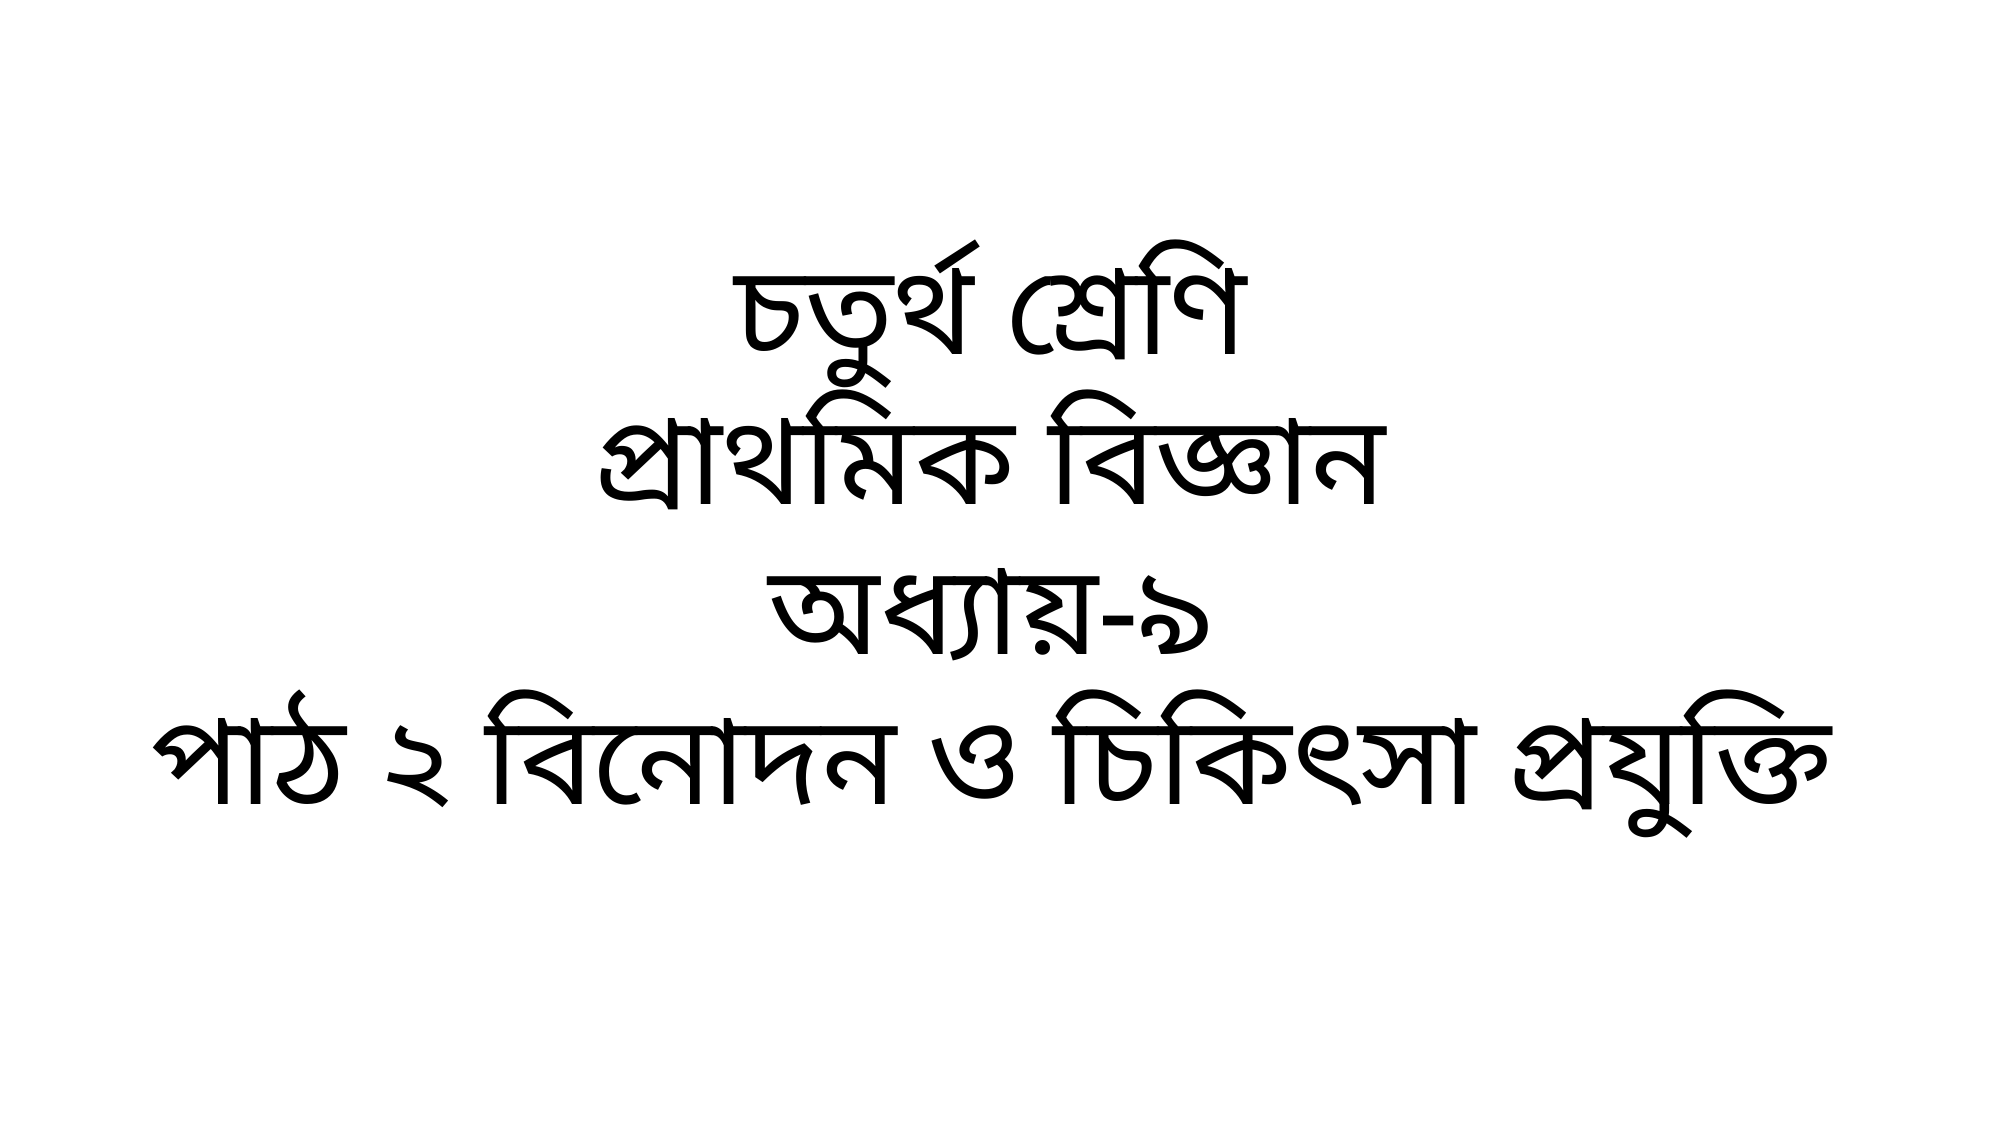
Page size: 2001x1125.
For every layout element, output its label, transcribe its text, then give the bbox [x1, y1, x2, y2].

text_box চতুর্থ শ্রেণি প্রাথমিক বিজ্ঞান অধ্যায়-৯ পাঠ ২ বিনোদন ও চিকিৎসা প্রযুক্তি [15, 222, 1966, 838]
